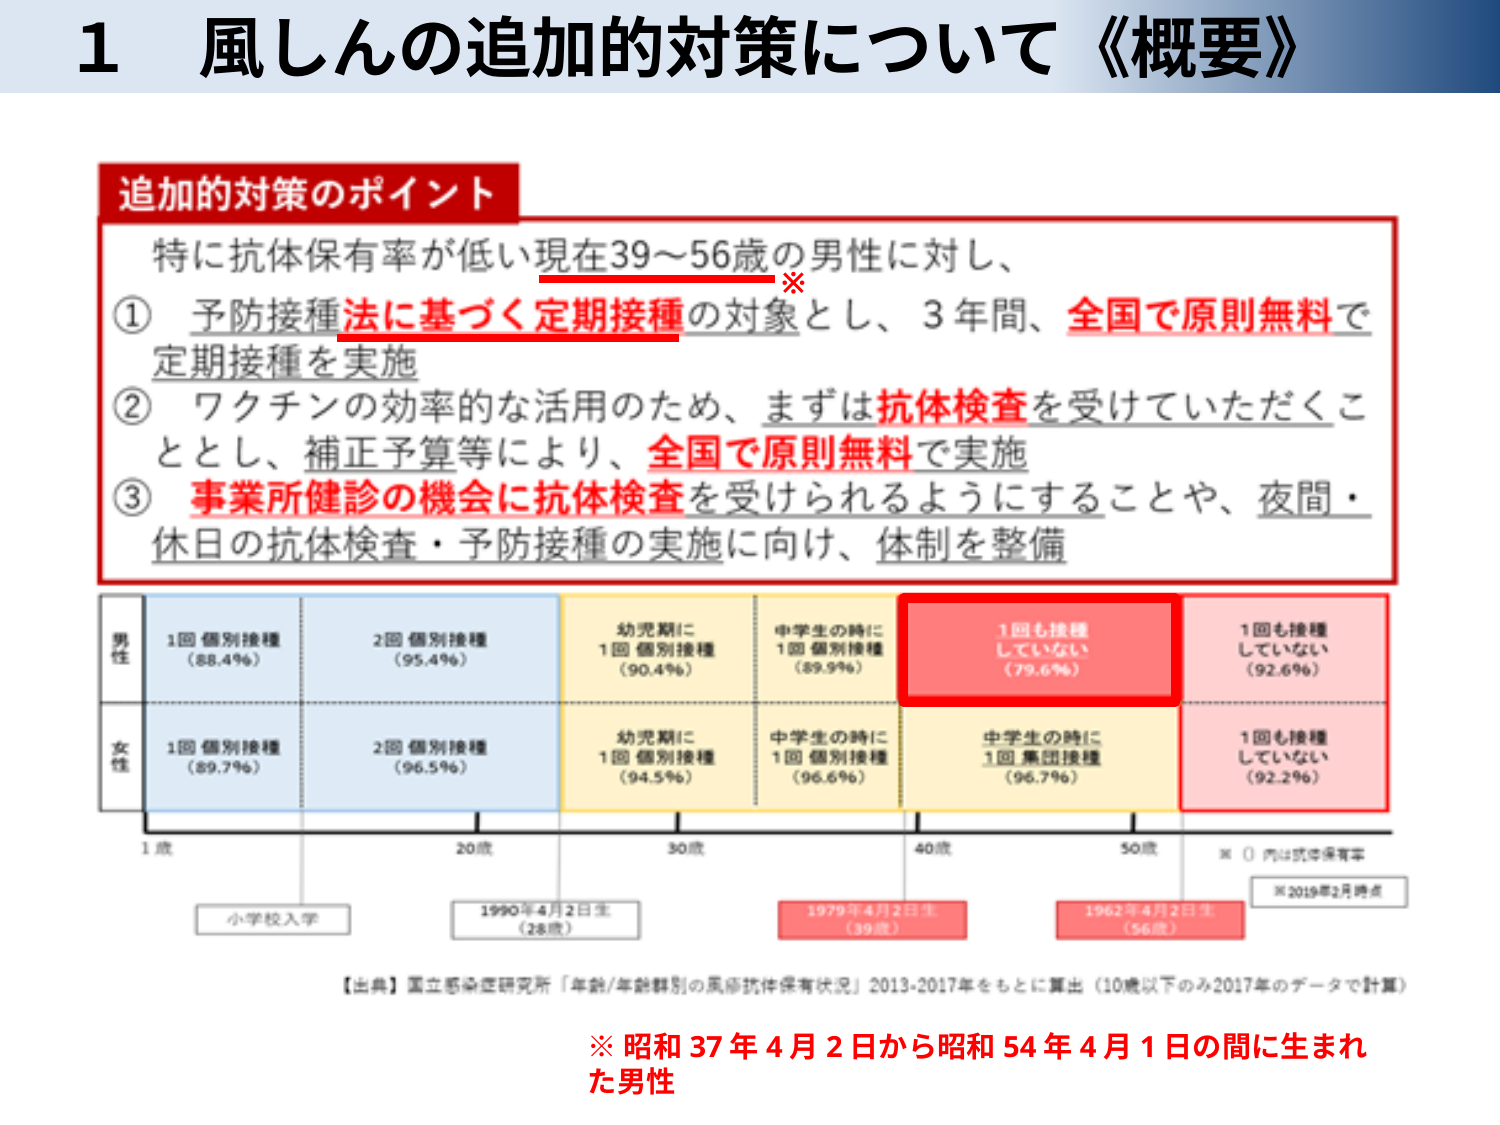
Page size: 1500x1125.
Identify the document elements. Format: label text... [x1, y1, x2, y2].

picture [61, 140, 1439, 1015]
text_box １ 風しんの追加的対策について《概要》 [0, 0, 1500, 93]
text_box ※昭和37年4月2日から昭和54年4月1日の間に生まれた男性 [572, 1024, 1376, 1090]
